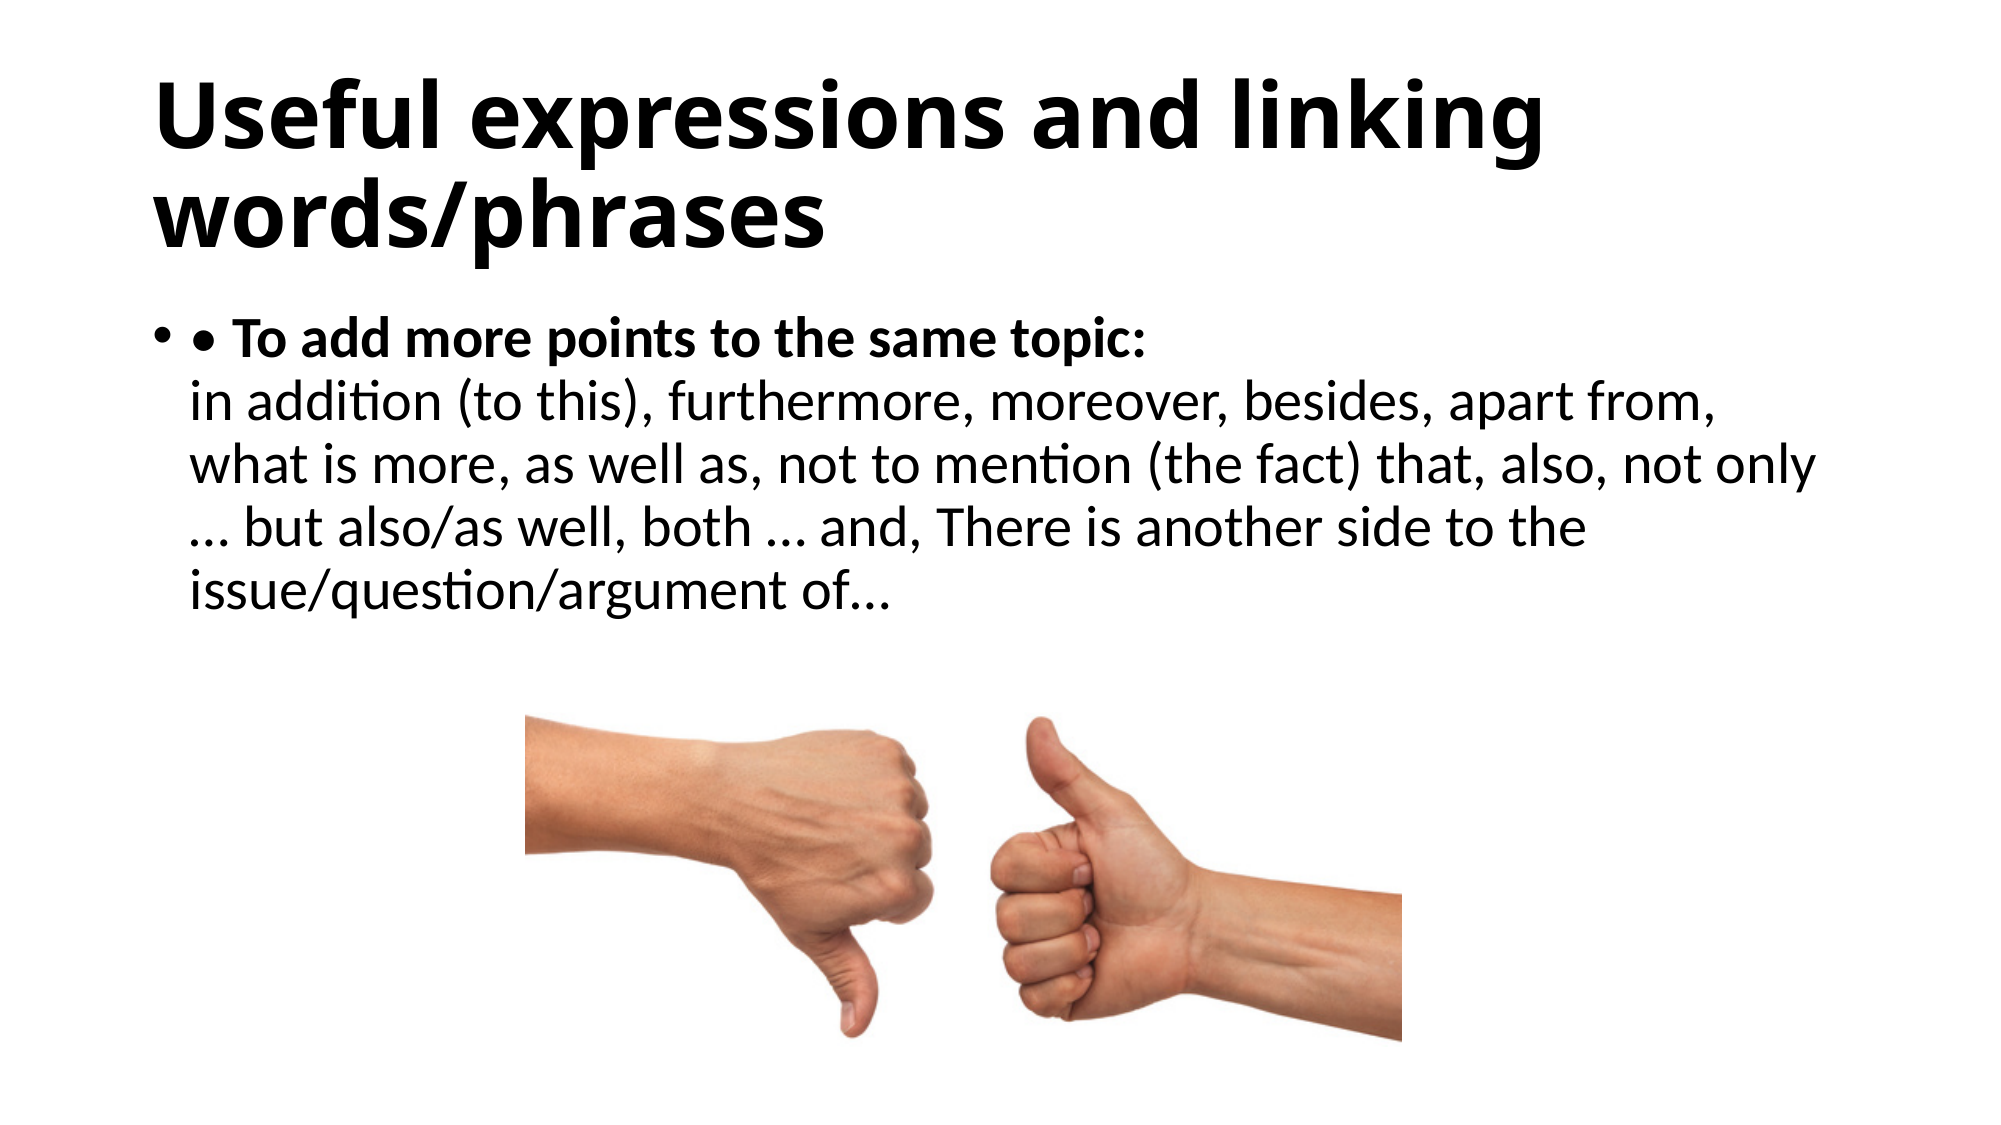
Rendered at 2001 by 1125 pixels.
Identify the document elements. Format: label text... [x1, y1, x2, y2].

list • To add more points to the same topic: in addition (to this), furthermore, moreover, besides, apart from, what is more, as well as, not to mention (the fact) that, also, not only … but also/as well, both … and, There is another side to the issue/question/argument of… [137, 299, 1863, 1014]
title Useful expressions and linking words/phrases [137, 59, 1863, 278]
picture [524, 712, 1402, 1047]
